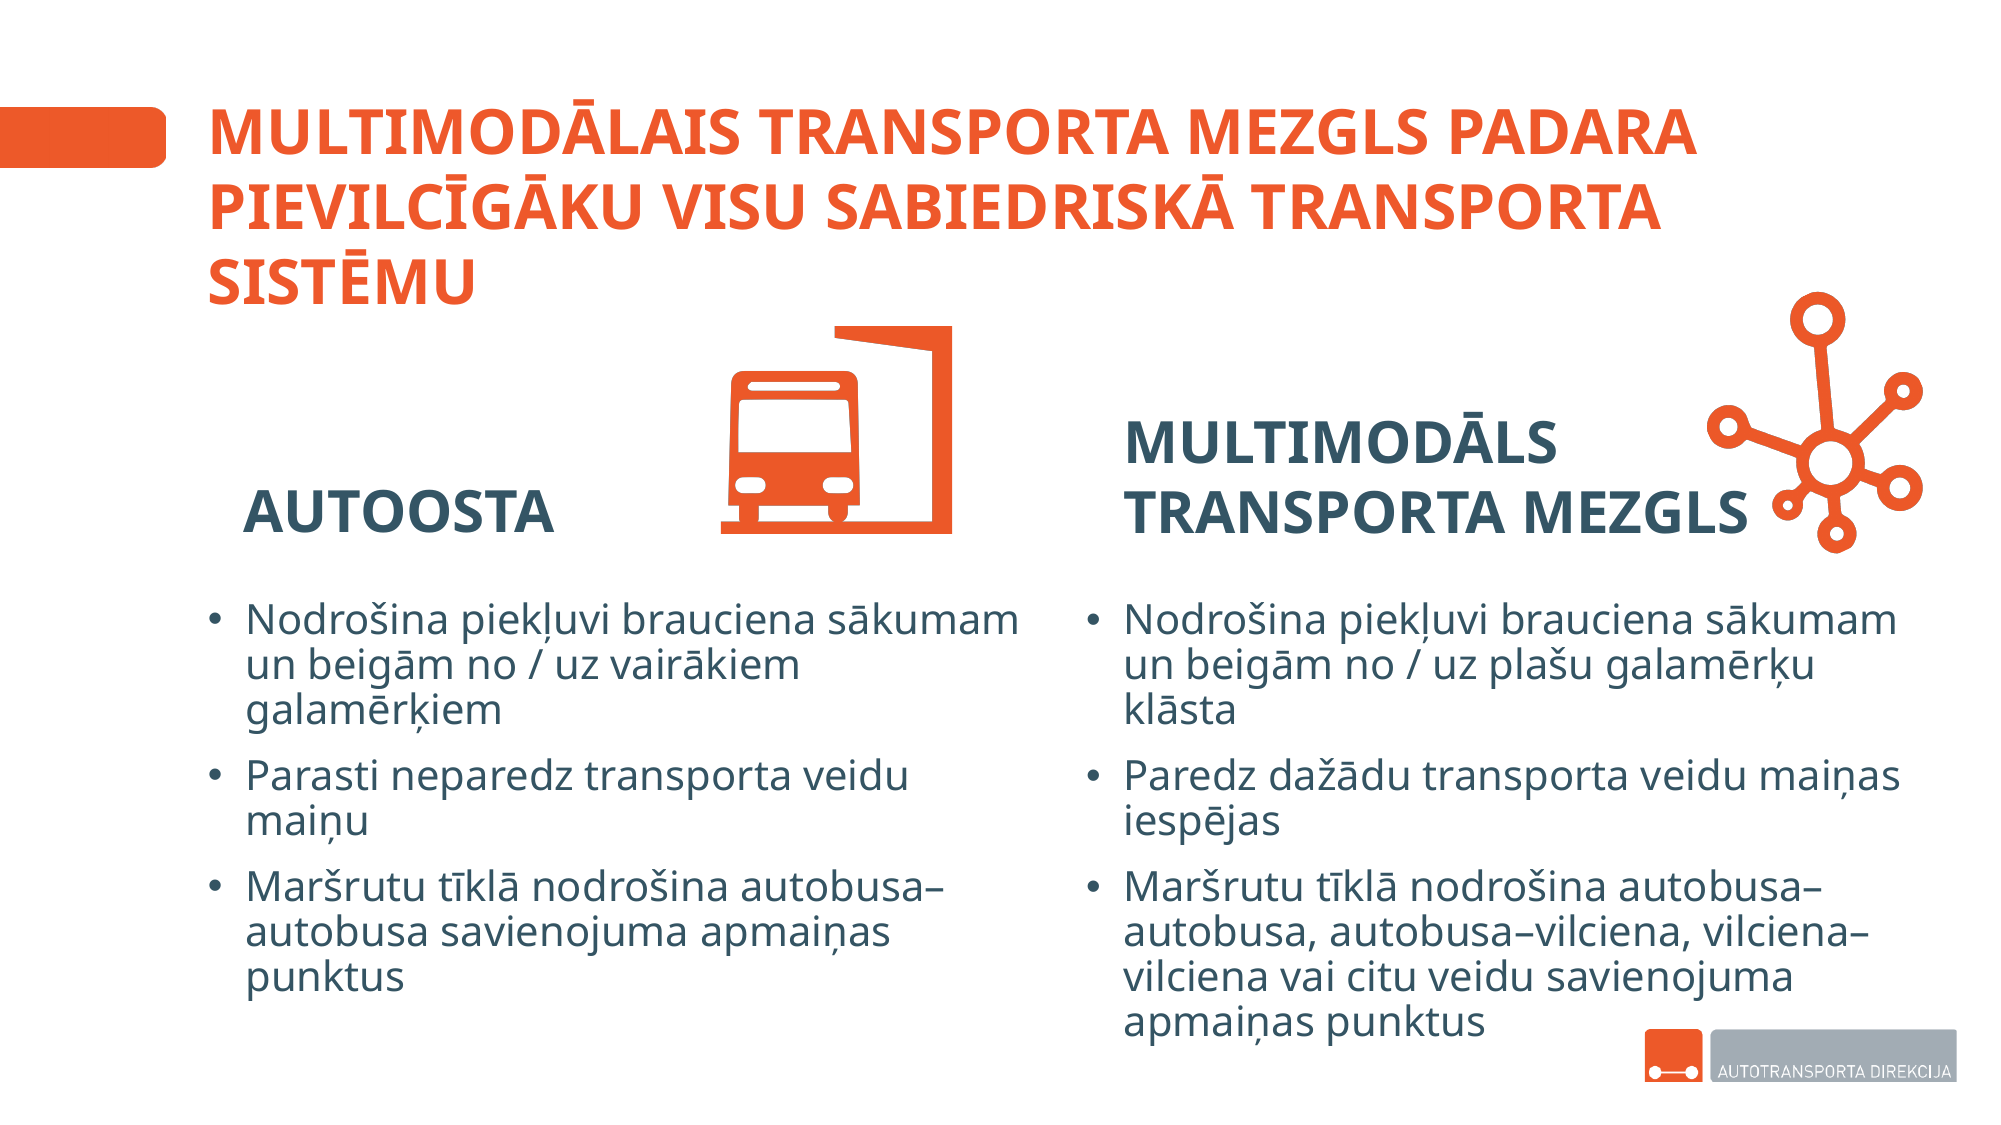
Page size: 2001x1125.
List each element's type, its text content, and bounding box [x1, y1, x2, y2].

title MULTIMODĀLAIS TRANSPORTA MEZGLS PADARA PIEVILCĪGĀKU VISU SABIEDRISKĀ TRANSPORTA SISTĒMU [192, 84, 1882, 285]
text_box MULTIMODĀLS TRANSPORTA MEZGLS [1108, 397, 1772, 623]
list Nodrošina piekļuvi brauciena sākumam un beigām no / uz vairākiem galamērķiem Parasti neparedz transporta veidu maiņu Maršrutu tīklā nodrošina autobusa–autobusa savienojuma apmaiņas punktus [192, 590, 1048, 1125]
text_box Nodrošina piekļuvi brauciena sākumam un beigām no / uz plašu galamērķu klāsta Paredz dažādu transporta veidu maiņas iespējas Maršrutu tīklā nodrošina autobusa–autobusa, autobusa–vilciena, vilciena–vilciena vai citu veidu savienojuma apmaiņas punktus [1071, 591, 1926, 1125]
picture [720, 326, 953, 534]
picture [1714, 300, 1930, 549]
text_box AUTOOSTA [228, 466, 892, 552]
